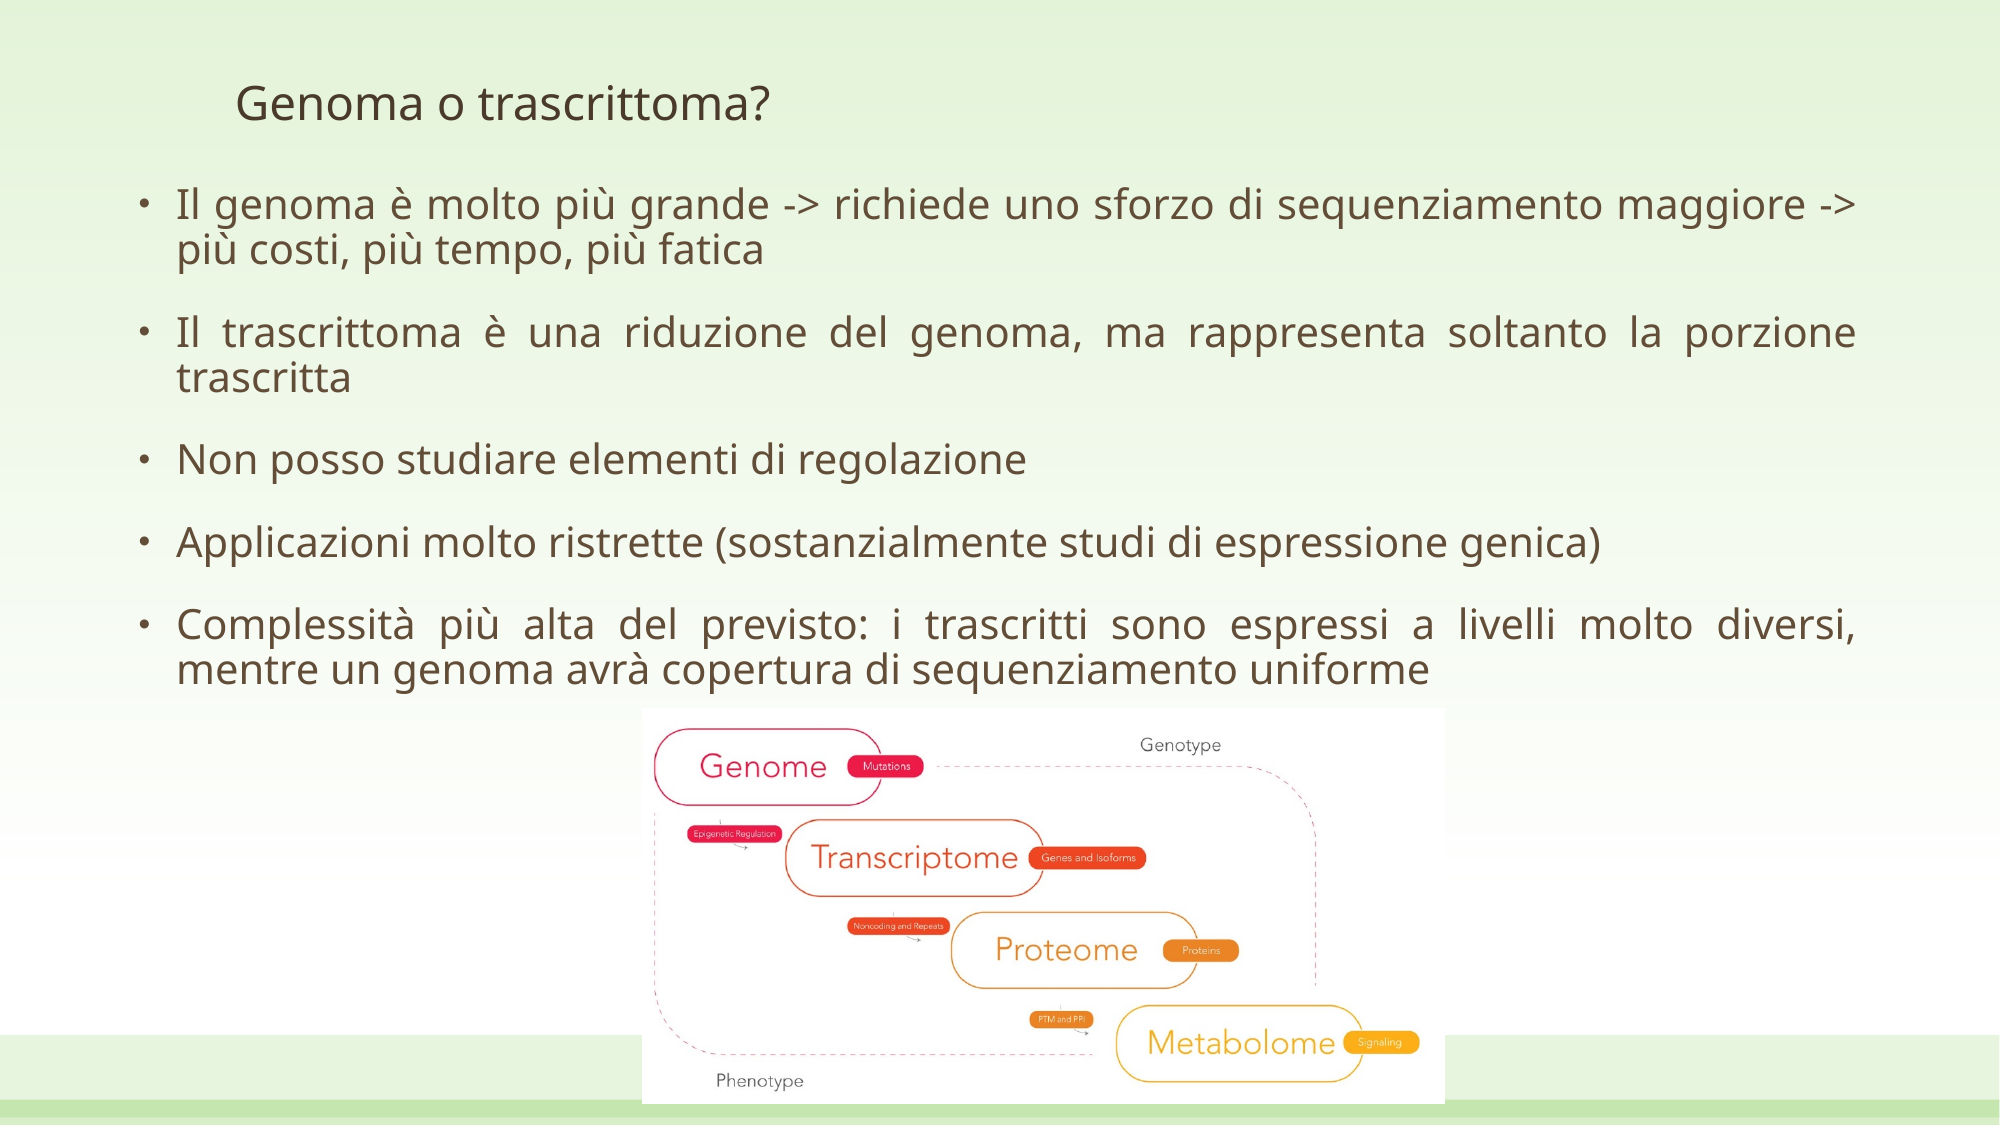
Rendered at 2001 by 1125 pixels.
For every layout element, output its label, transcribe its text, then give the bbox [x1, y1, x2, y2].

list Il genoma è molto più grande -> richiede uno sforzo di sequenziamento maggiore -> più costi, più tempo, più fatica Il trascrittoma è una riduzione del genoma, ma rappresenta soltanto la porzione trascritta Non posso studiare elementi di regolazione Applicazioni molto ristrette (sostanzialmente studi di espressione genica) Complessità più alta del previsto: i trascritti sono espressi a livelli molto diversi, mentre un genoma avrà copertura di sequenziamento uniforme [116, 175, 1873, 890]
title Genoma o trascrittoma? [219, 71, 1780, 139]
picture [642, 708, 1445, 1104]
